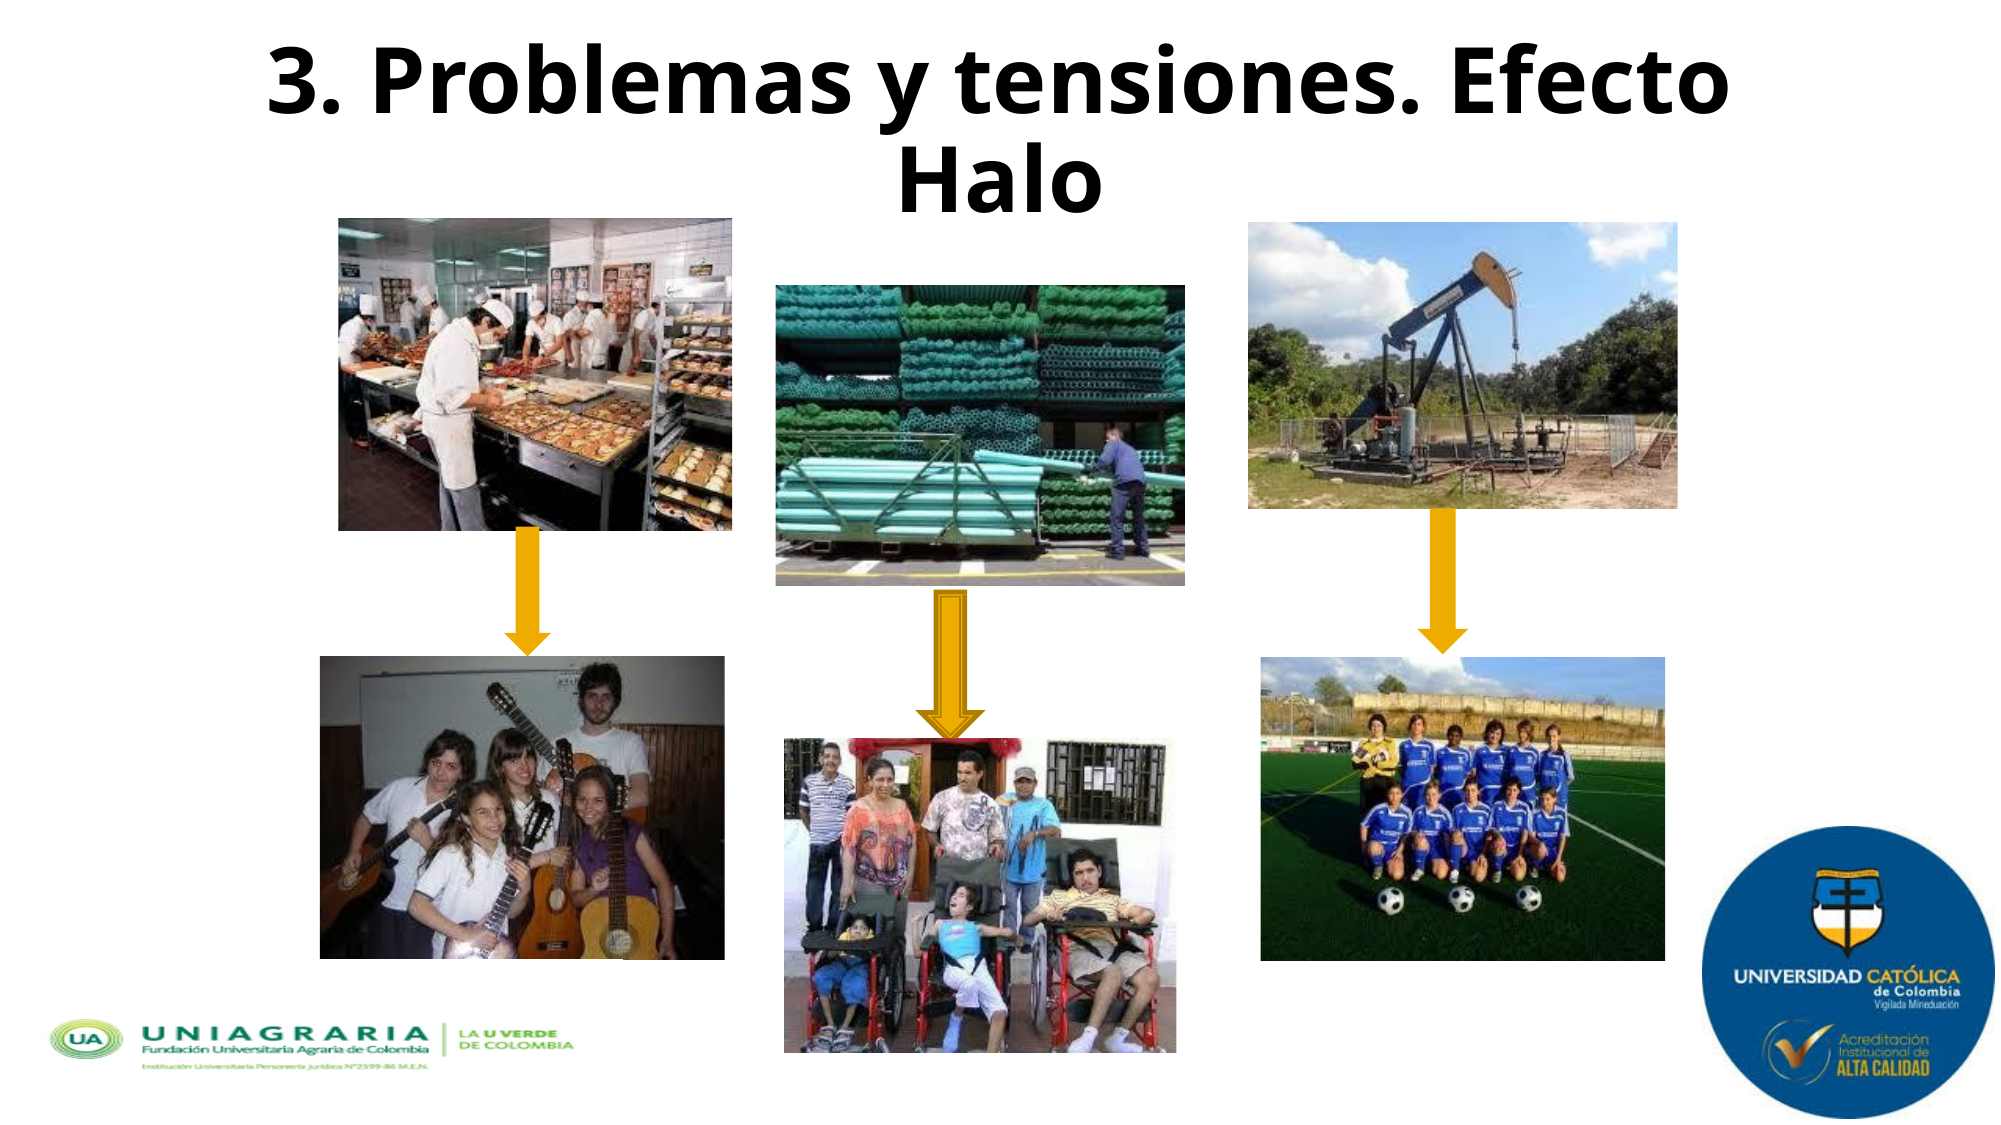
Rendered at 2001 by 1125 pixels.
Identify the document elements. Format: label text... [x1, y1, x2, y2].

text_box [784, 738, 1177, 1053]
text_box [1248, 245, 1678, 509]
text_box 3. Problemas y tensiones. Efecto Halo [137, 26, 1863, 245]
text_box [503, 526, 552, 656]
picture [0, 959, 623, 1125]
text_box [936, 598, 965, 733]
text_box [1260, 657, 1666, 962]
text_box [915, 589, 986, 738]
text_box [319, 656, 725, 960]
text_box [338, 245, 733, 531]
text_box [1417, 508, 1469, 655]
picture [1702, 826, 1995, 1119]
text_box [775, 285, 1185, 586]
